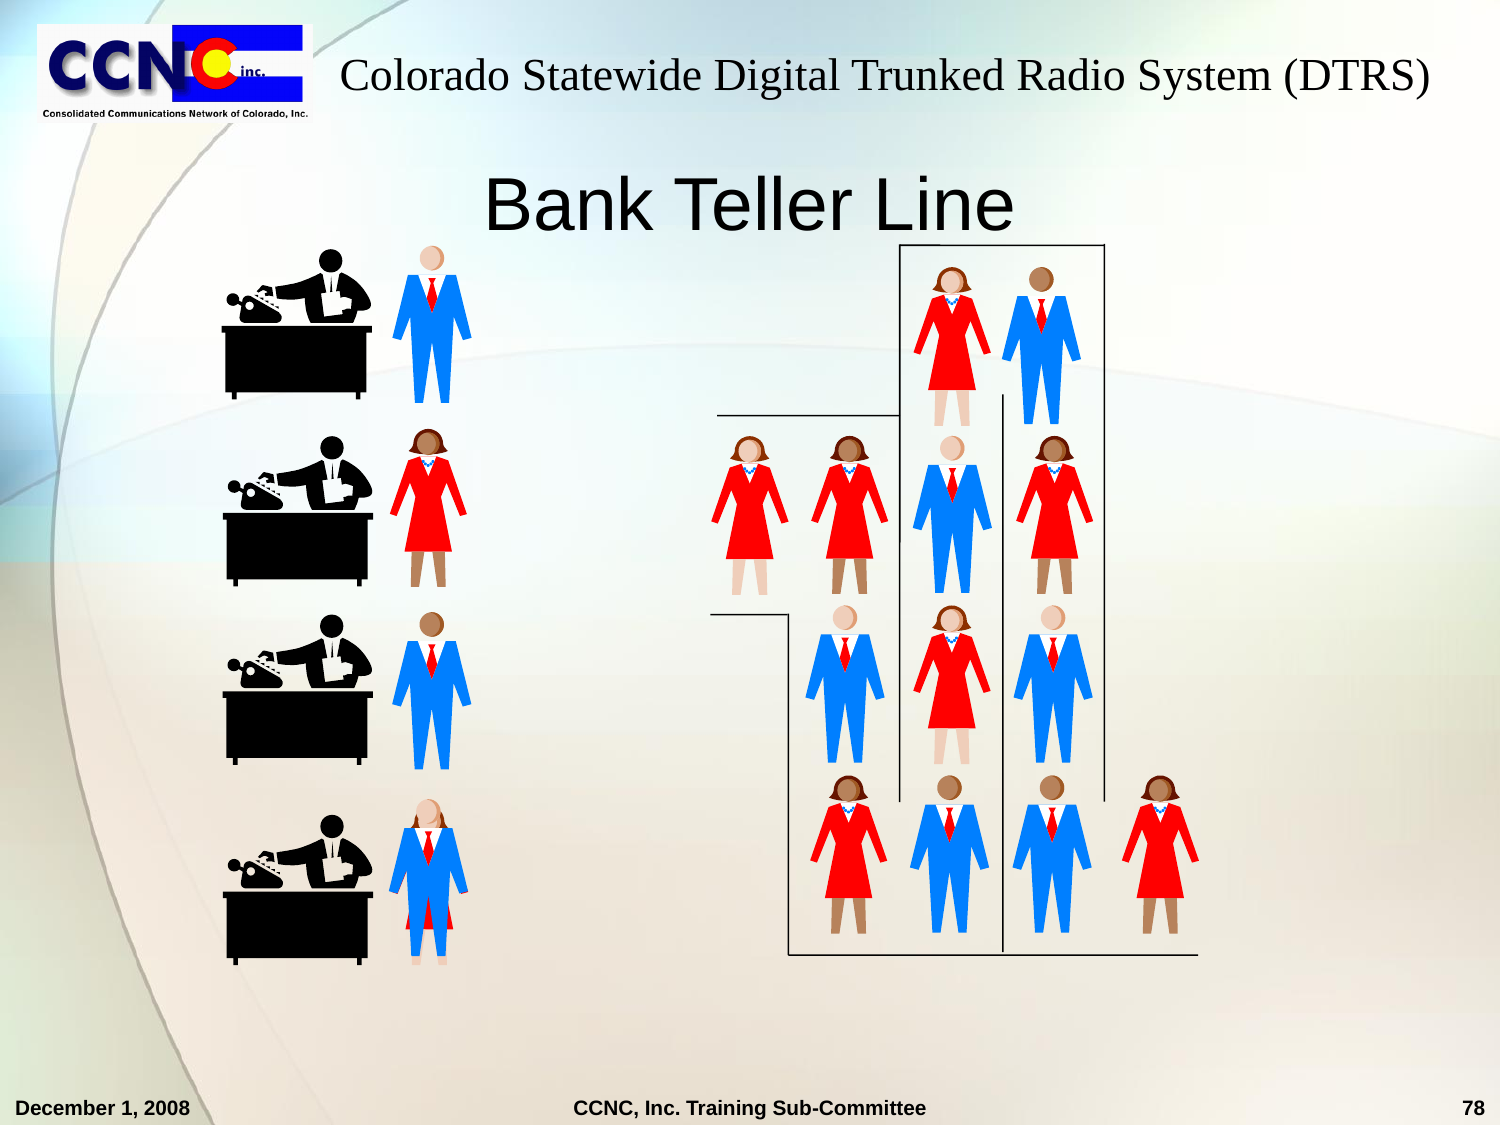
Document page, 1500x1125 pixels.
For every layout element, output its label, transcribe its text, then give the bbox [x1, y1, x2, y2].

slide_number 78 [1187, 1087, 1500, 1125]
footer CCNC, Inc. Training Sub-Committee [512, 1087, 988, 1125]
picture [0, 0, 1500, 137]
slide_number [0, 1087, 313, 1125]
title Bank Teller Line [0, 137, 1500, 263]
picture [0, 245, 1500, 1125]
